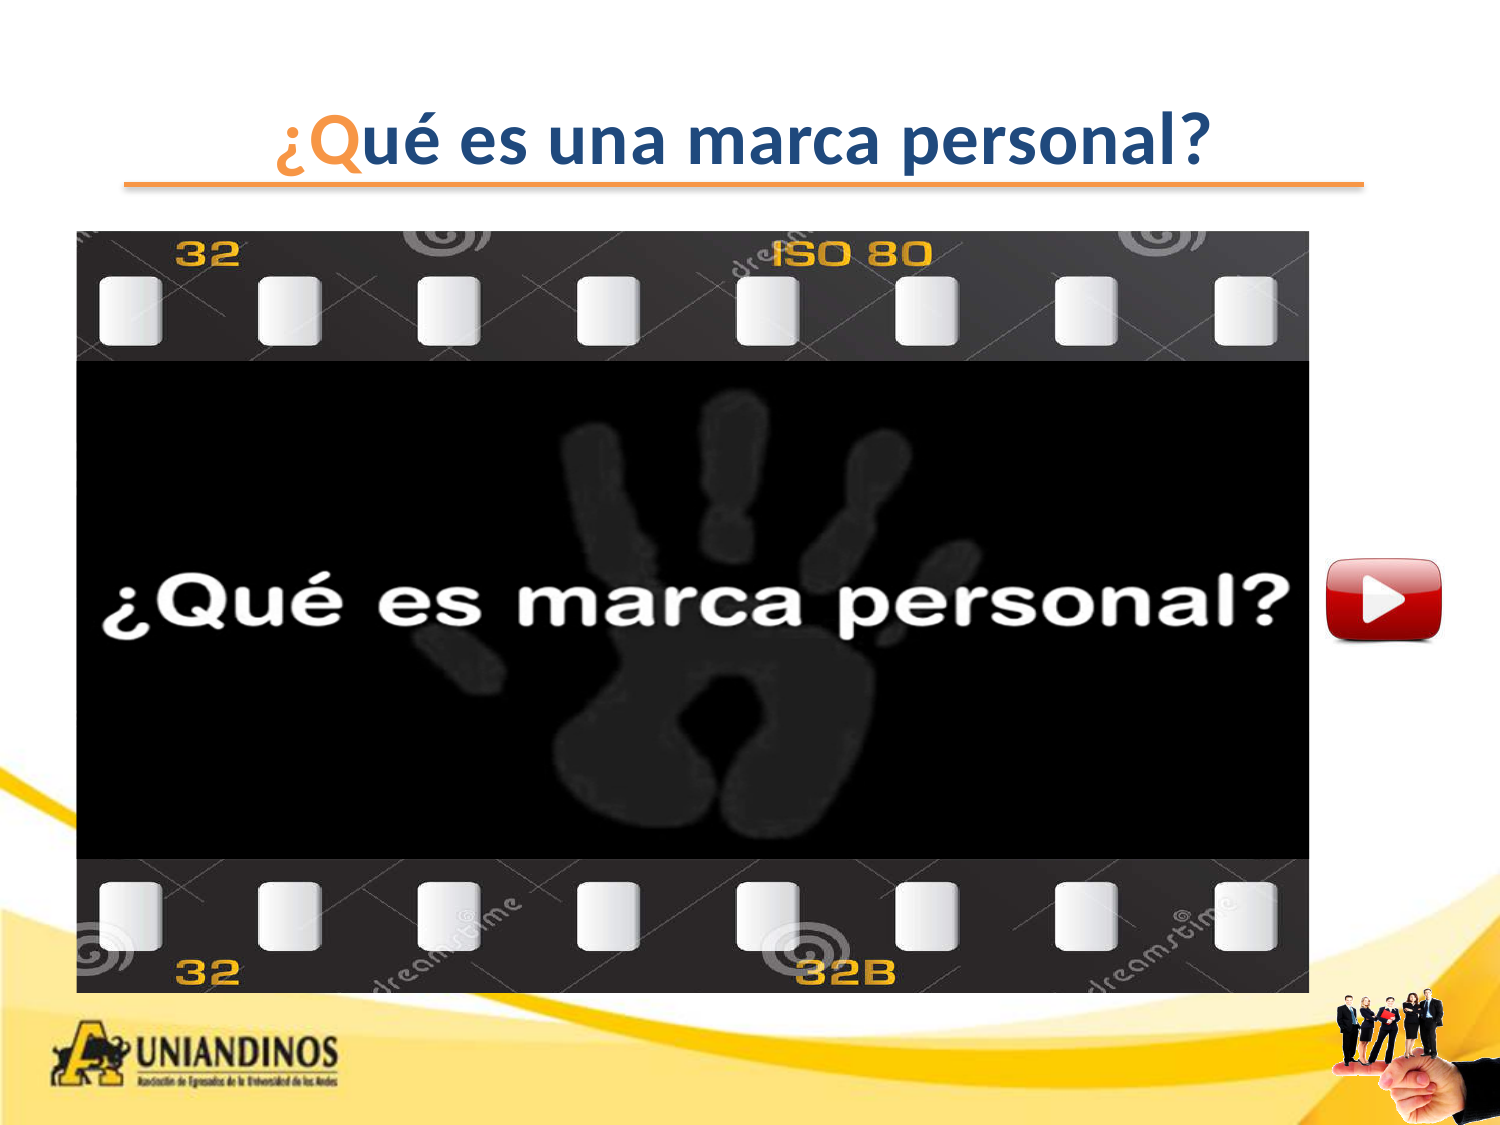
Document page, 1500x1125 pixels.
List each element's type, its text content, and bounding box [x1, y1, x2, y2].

picture [0, 0, 1500, 1125]
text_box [76, 231, 1310, 993]
text_box ¿Qué es una marca personal? [76, 82, 1412, 187]
